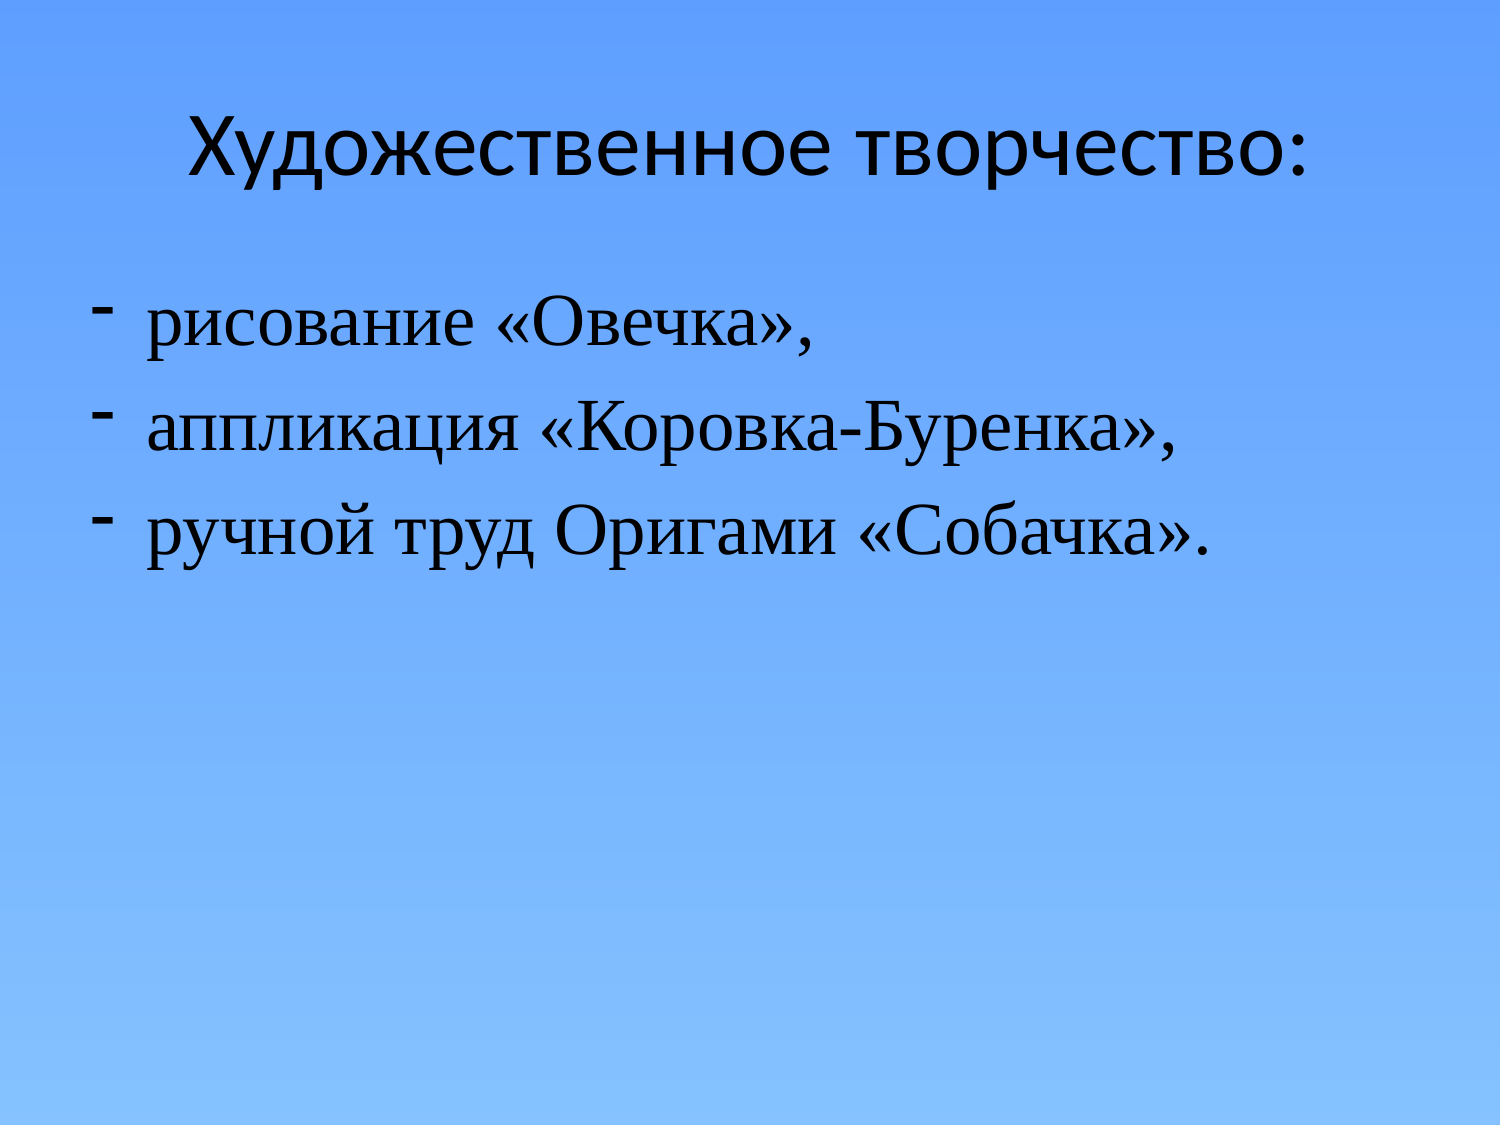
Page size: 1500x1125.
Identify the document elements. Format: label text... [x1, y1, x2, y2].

title Художественное творчество: [75, 45, 1425, 233]
list рисование «Овечка», аппликация «Коровка-Буренка», ручной труд Оригами «Собачка». [75, 262, 1425, 1005]
